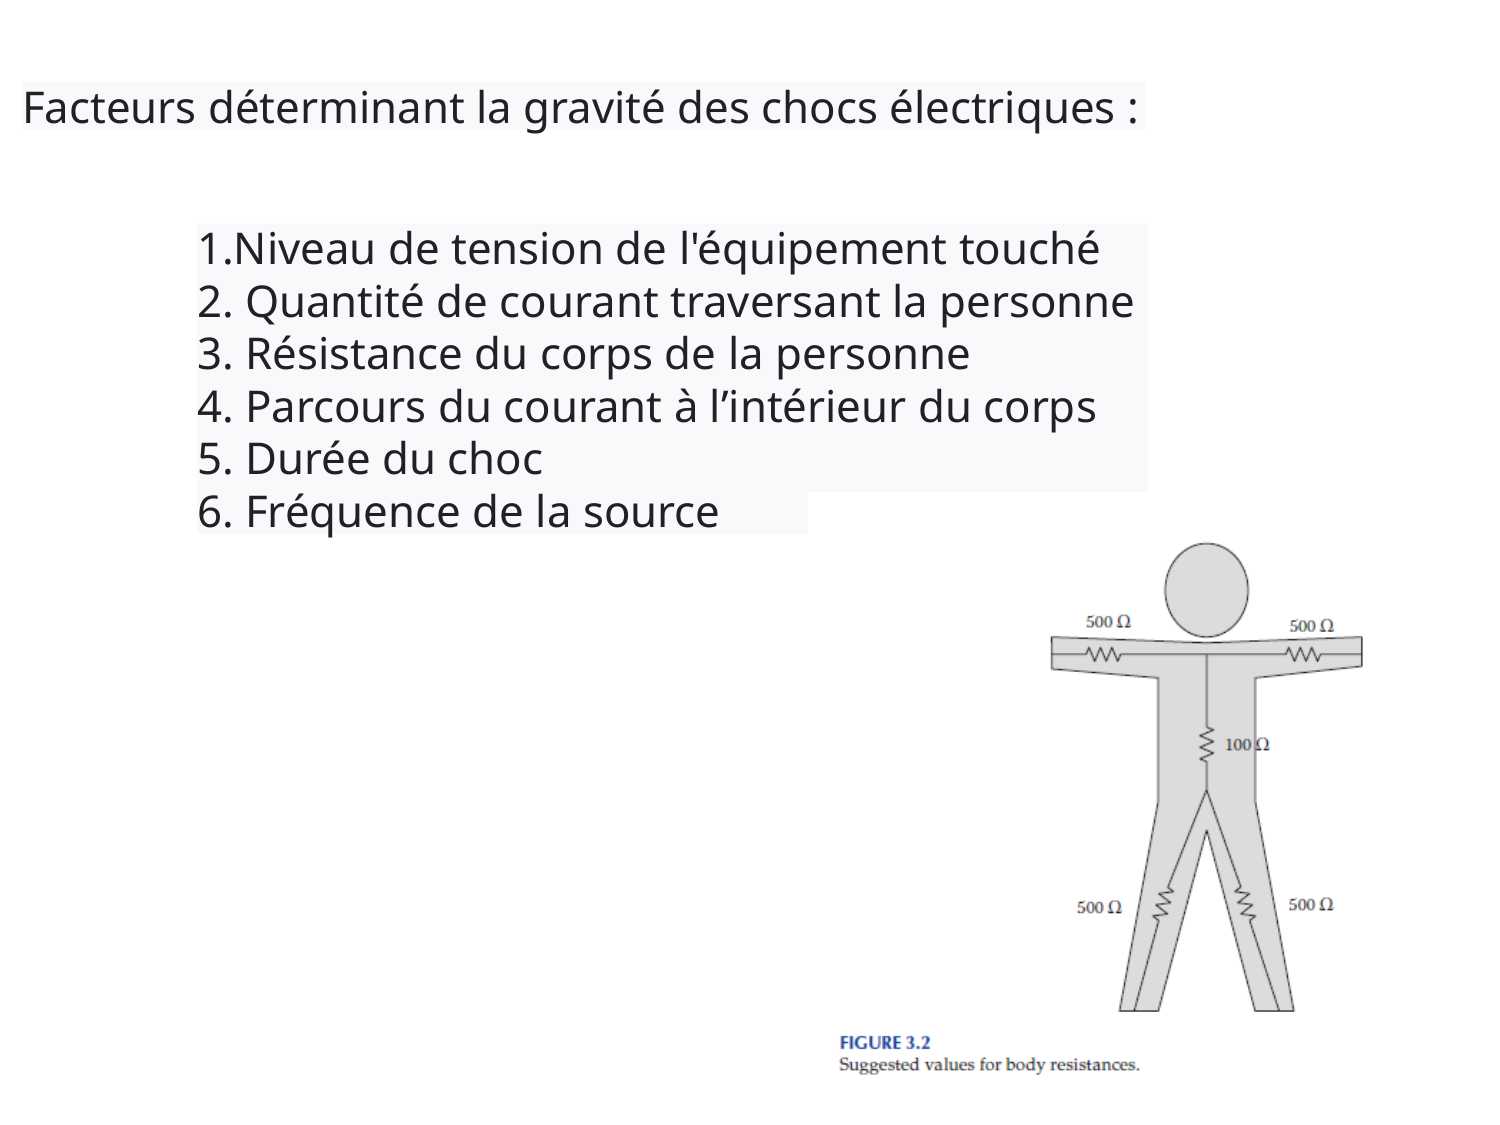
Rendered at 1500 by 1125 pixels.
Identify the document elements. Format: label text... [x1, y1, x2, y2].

text_box Facteurs déterminant la gravité des chocs électriques : [22, 82, 1146, 130]
text_box 1.Niveau de tension de l'équipement touché 2. Quantité de courant traversant la personne 3. Résistance du corps de la personne 4. Parcours du courant à l’intérieur du corps 5. Durée du choc 6. Fréquence de la source [197, 223, 1148, 534]
picture [808, 491, 1430, 1083]
